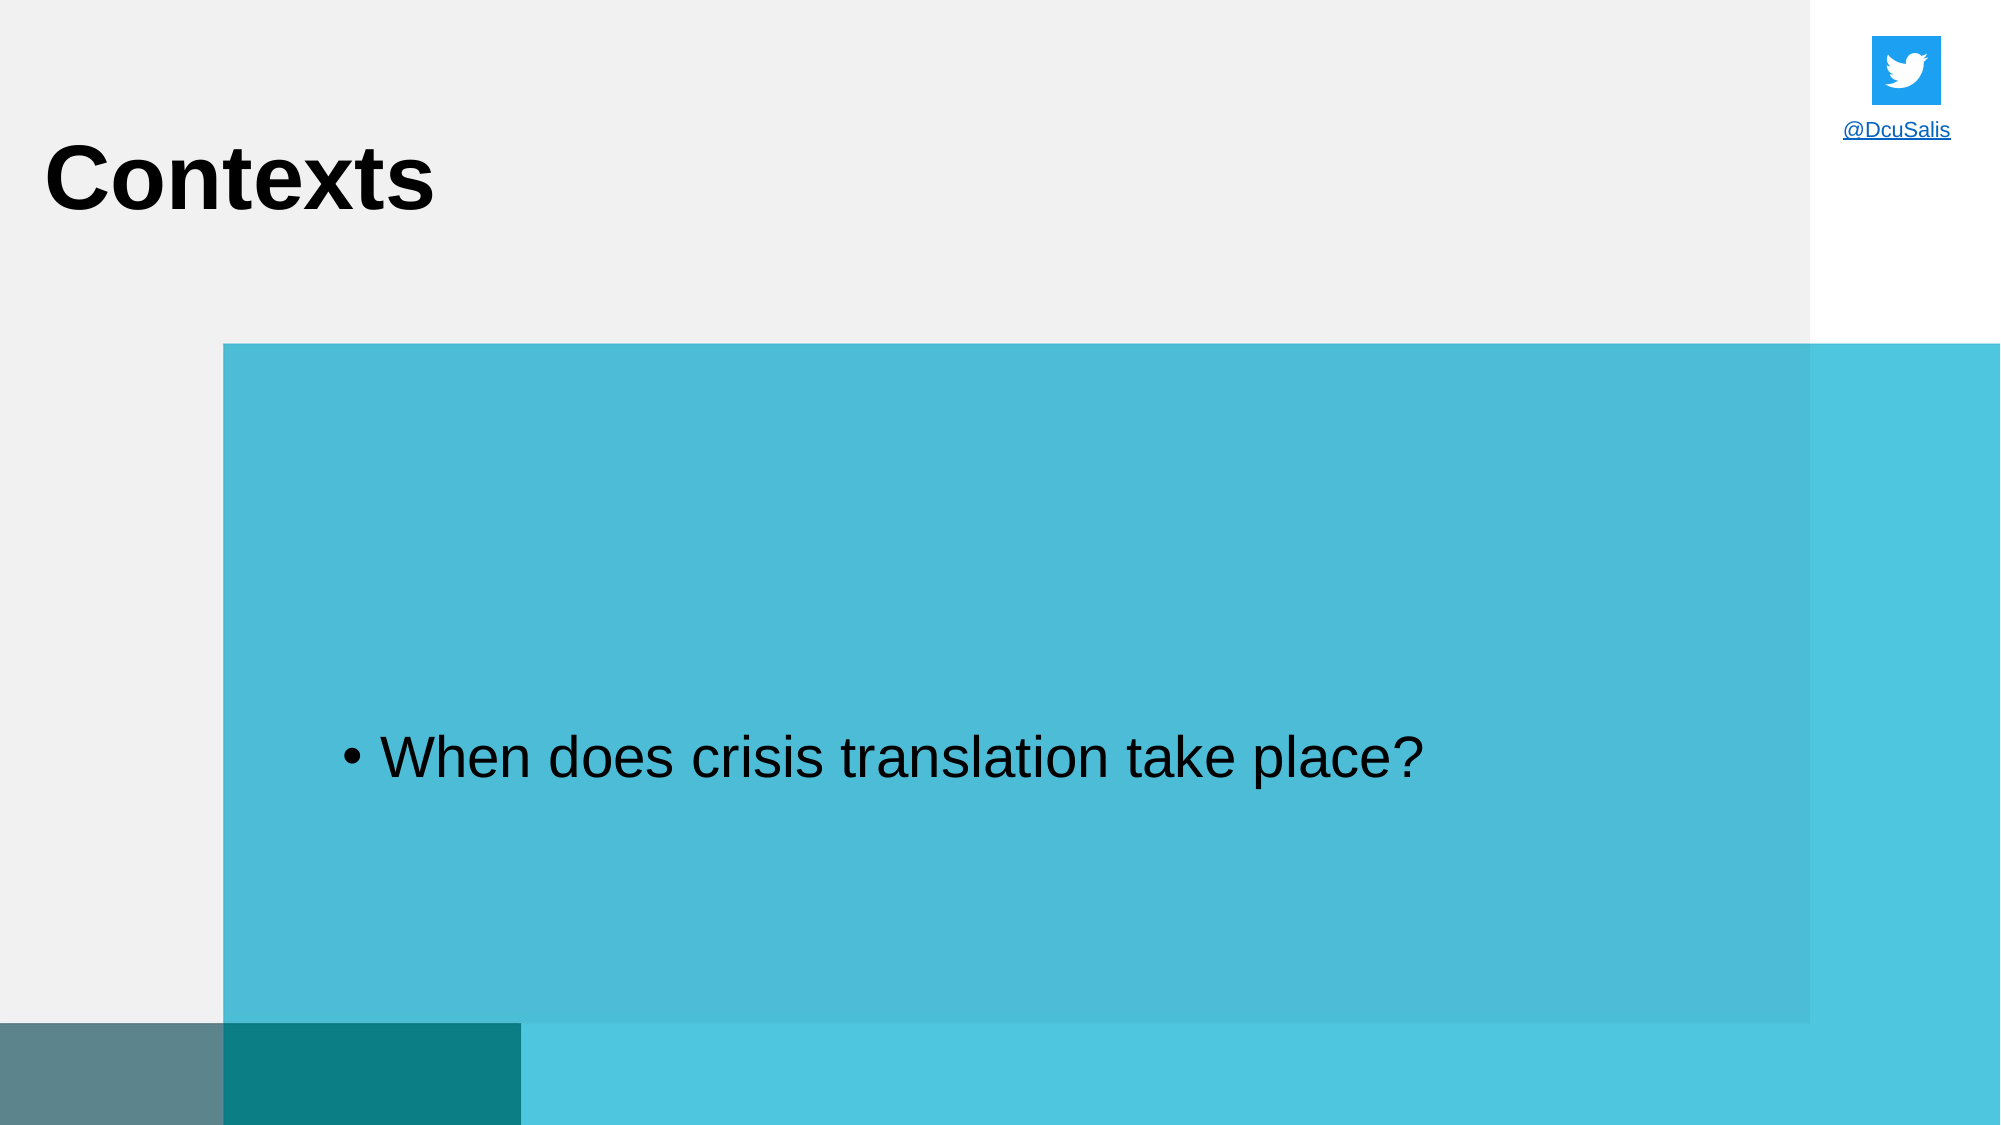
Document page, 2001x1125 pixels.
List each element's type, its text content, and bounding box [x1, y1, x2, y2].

list When does crisis translation take place? [237, 368, 1798, 998]
picture [0, 0, 2001, 1125]
title Contexts [29, 70, 1400, 289]
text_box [1831, 36, 2000, 163]
